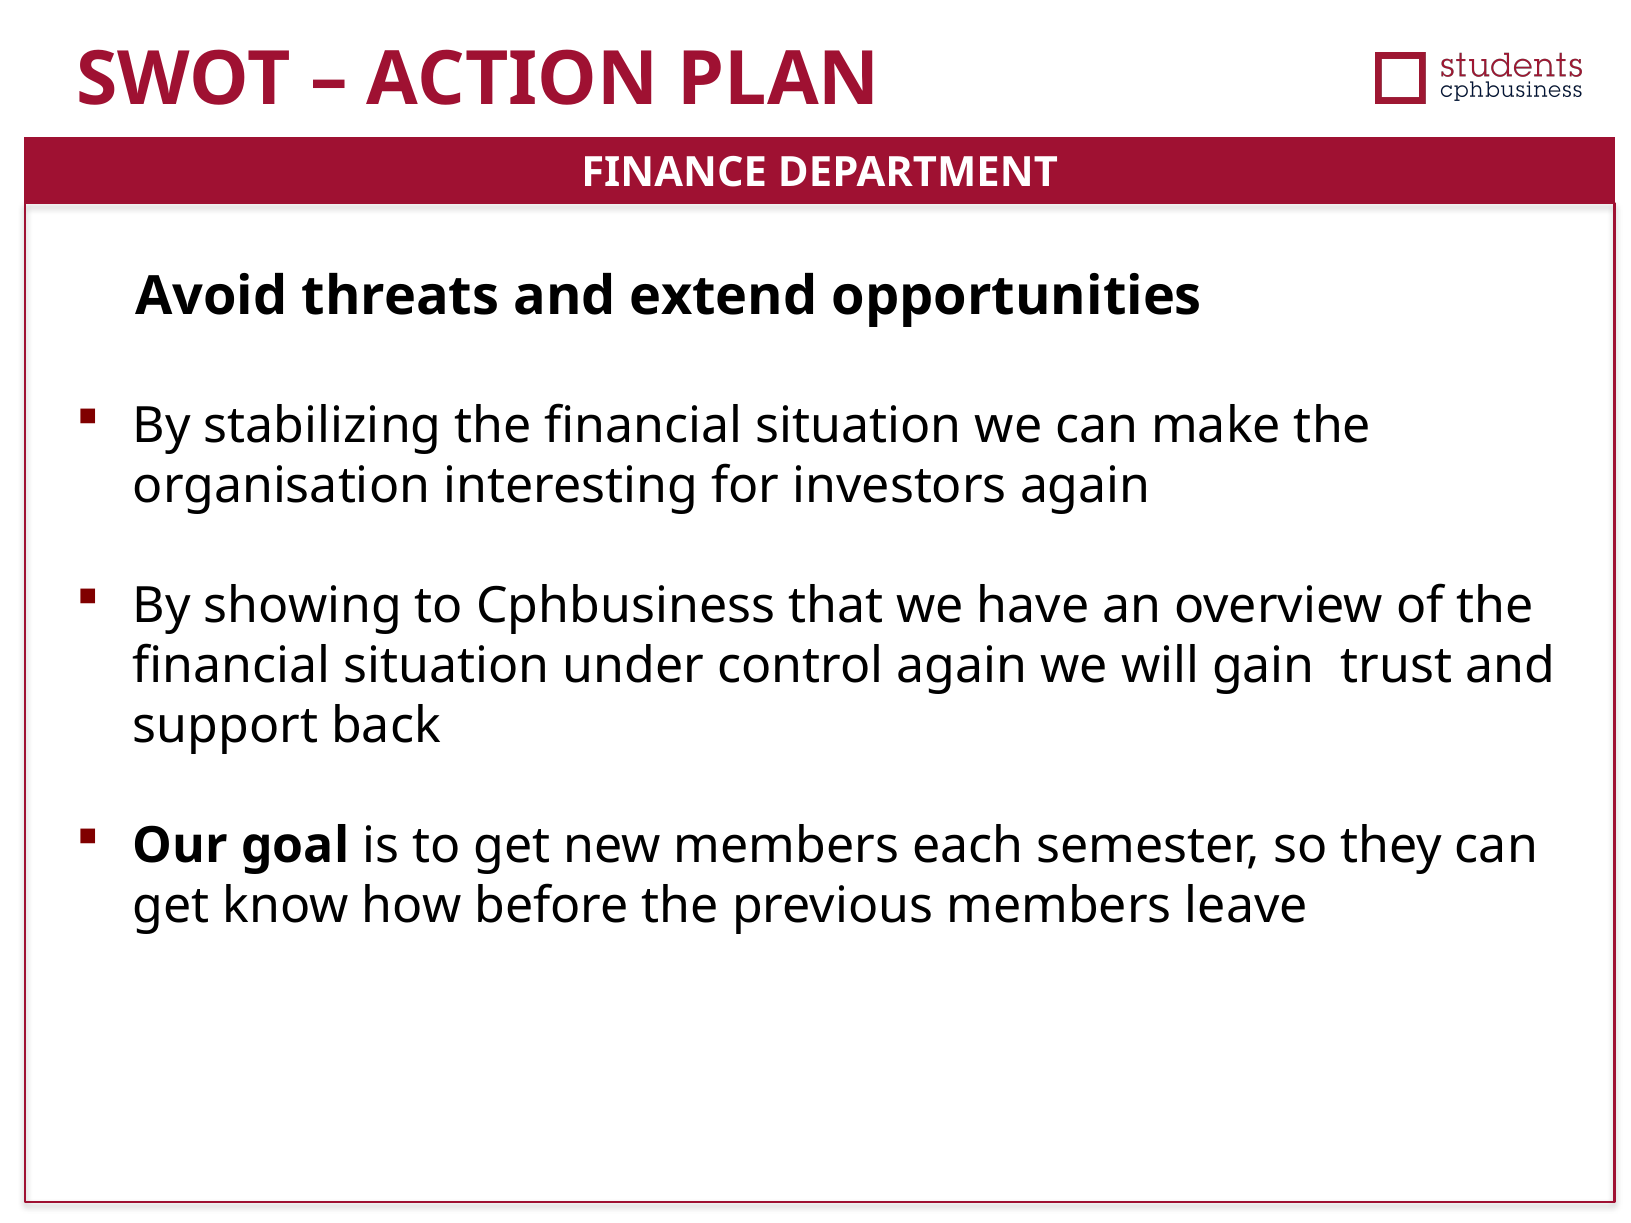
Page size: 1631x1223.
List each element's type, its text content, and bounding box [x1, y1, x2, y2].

picture [1504, 52, 1582, 104]
list SWOT – ACTION PLAN [61, 21, 1504, 137]
text_box FINANCE DEPARTMENT [24, 137, 1615, 202]
text_box By stabilizing the financial situation we can make the organisation interesting for investors again By showing to Cphbusiness that we have an overview of the financial situation under control again we will gain trust and support back Our goal is to get new members each semester, so they can get know how before the previous members leave [61, 385, 1583, 941]
text_box [24, 202, 1615, 1203]
text_box Avoid threats and extend opportunities [120, 253, 1558, 334]
